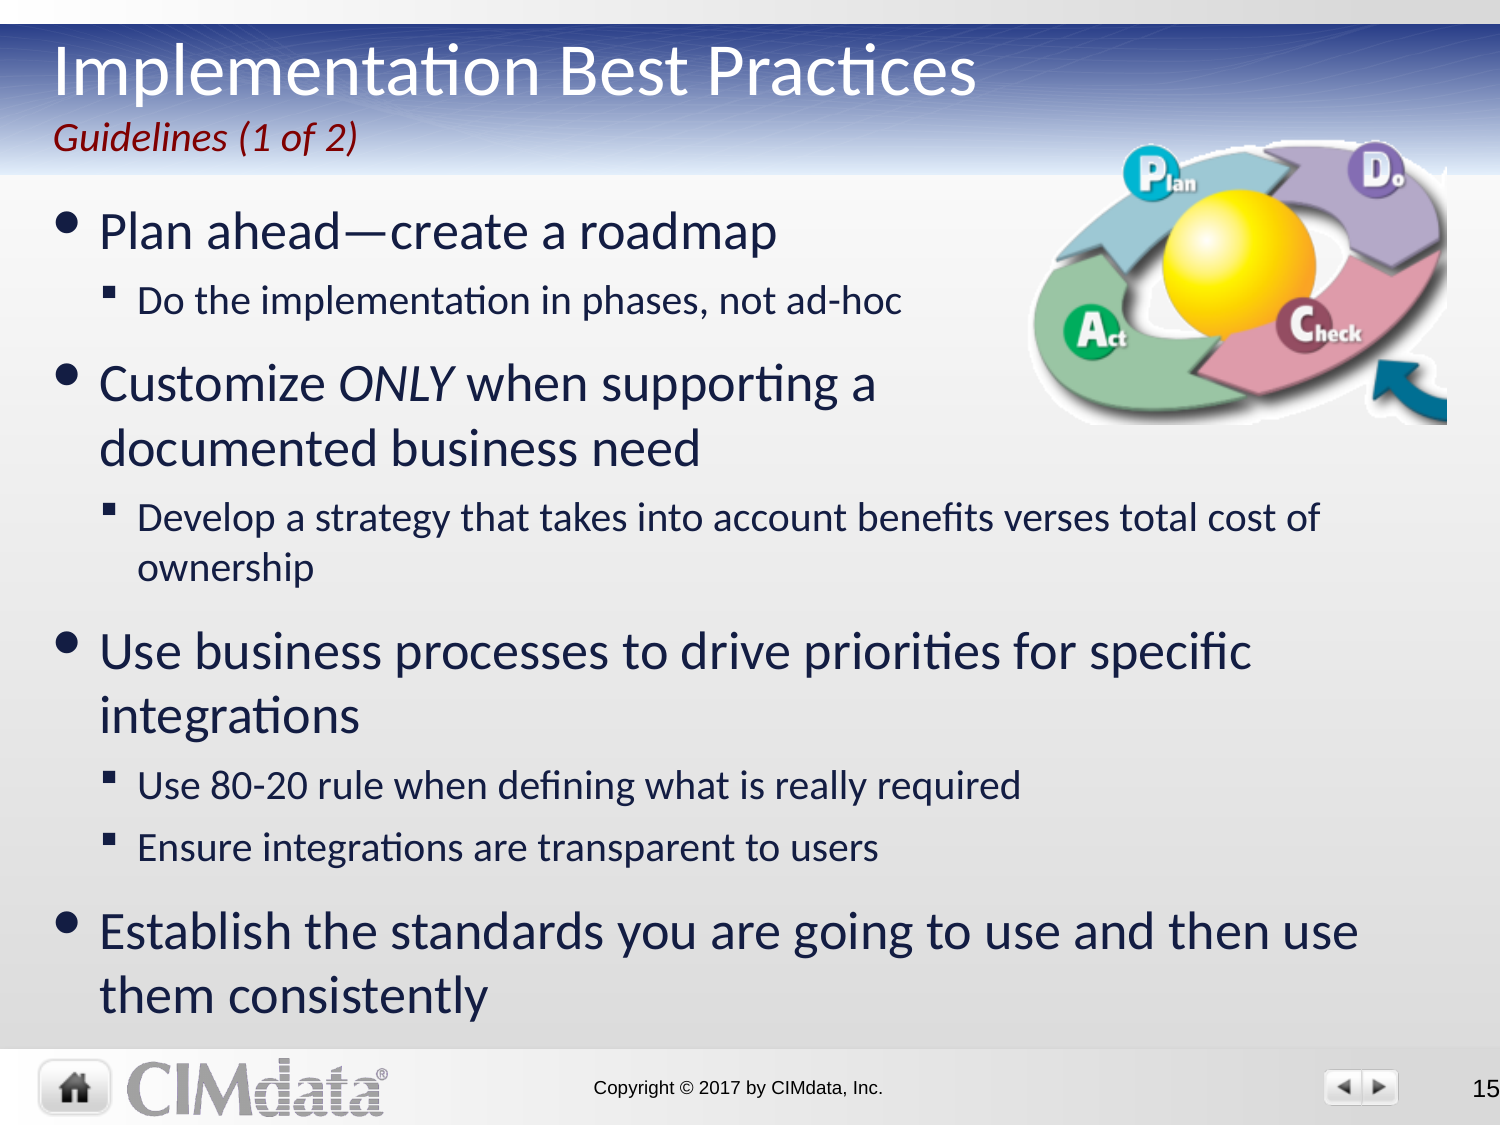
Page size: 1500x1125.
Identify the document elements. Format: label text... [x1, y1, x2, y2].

picture [1362, 1068, 1400, 1107]
title Implementation Best Practices Guidelines (1 of 2) [37, 12, 1478, 174]
picture [1322, 1068, 1361, 1107]
picture [0, 24, 1500, 426]
list Plan ahead—create a roadmap Do the implementation in phases, not ad-hoc Customize ONLY when supporting a documented business need Develop a strategy that takes into account benefits verses total cost of ownership Use business processes to drive priorities for specific integrations Use 80-20 rule when defining what is really required Ensure integrations are transparent to users Establish the standards you are going to use and then use them consistently [37, 187, 1478, 1051]
picture [37, 1058, 113, 1117]
picture [127, 1058, 388, 1117]
